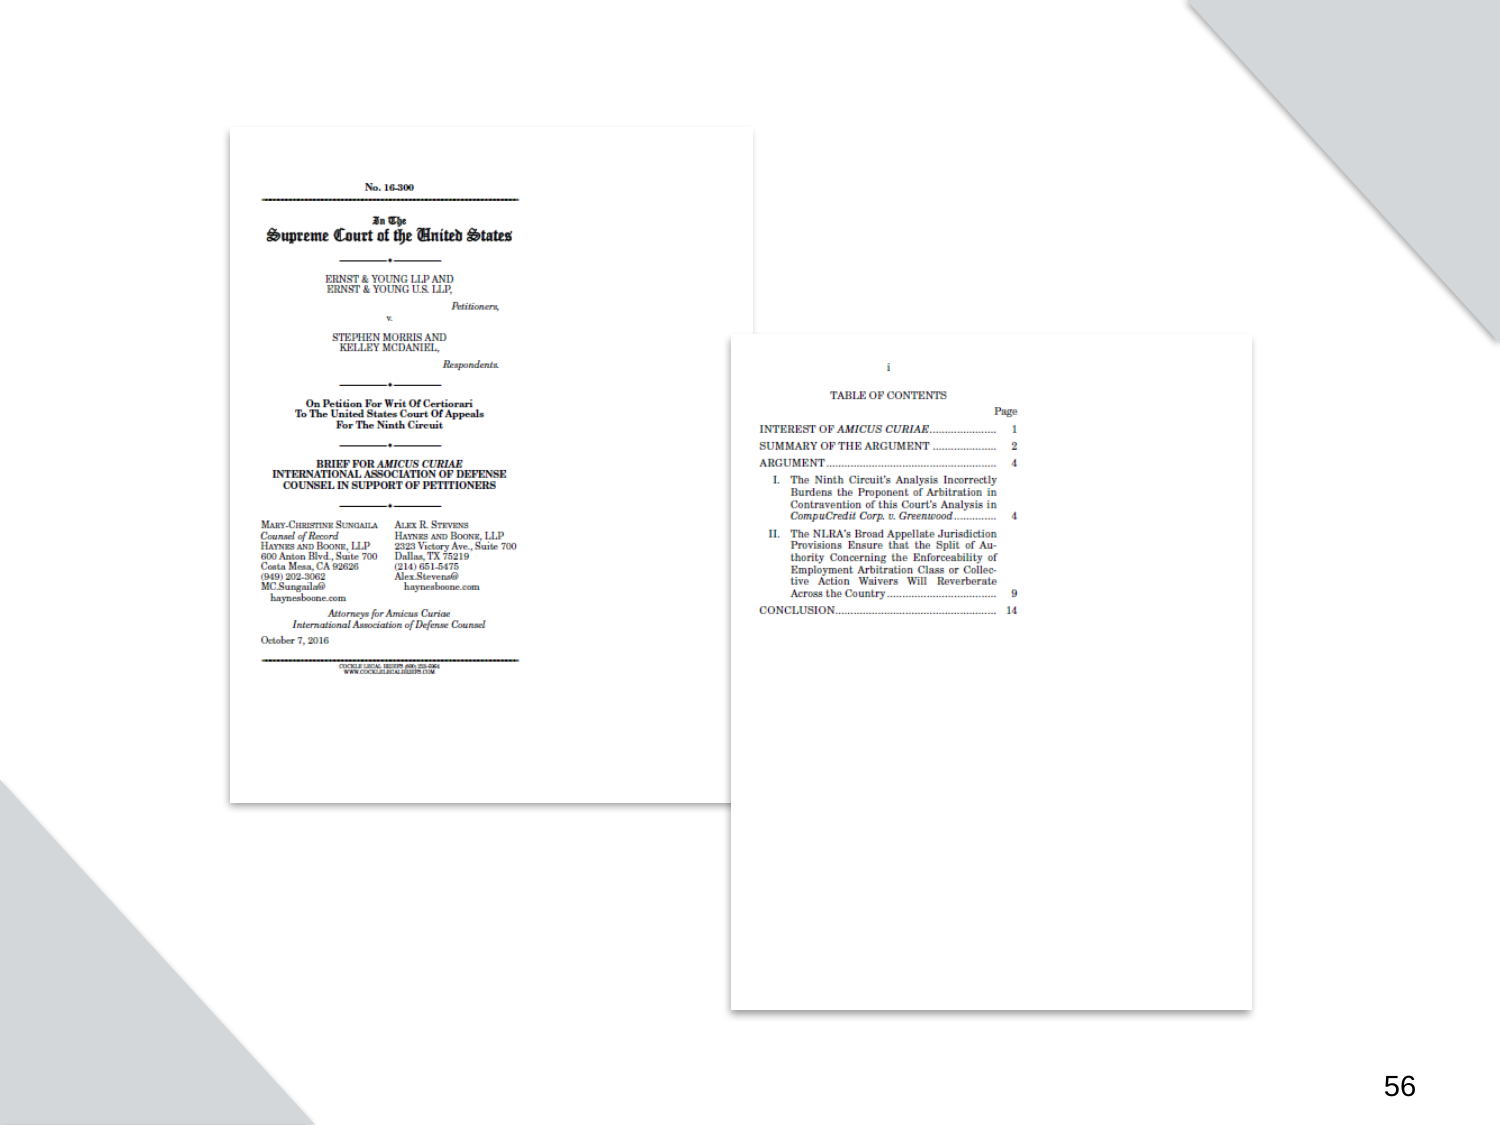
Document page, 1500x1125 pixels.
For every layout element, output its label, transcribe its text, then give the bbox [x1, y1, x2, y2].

text_box 56 [1369, 1059, 1443, 1110]
text_box [1185, 0, 1500, 344]
picture [230, 126, 1253, 1010]
text_box [0, 779, 316, 1125]
